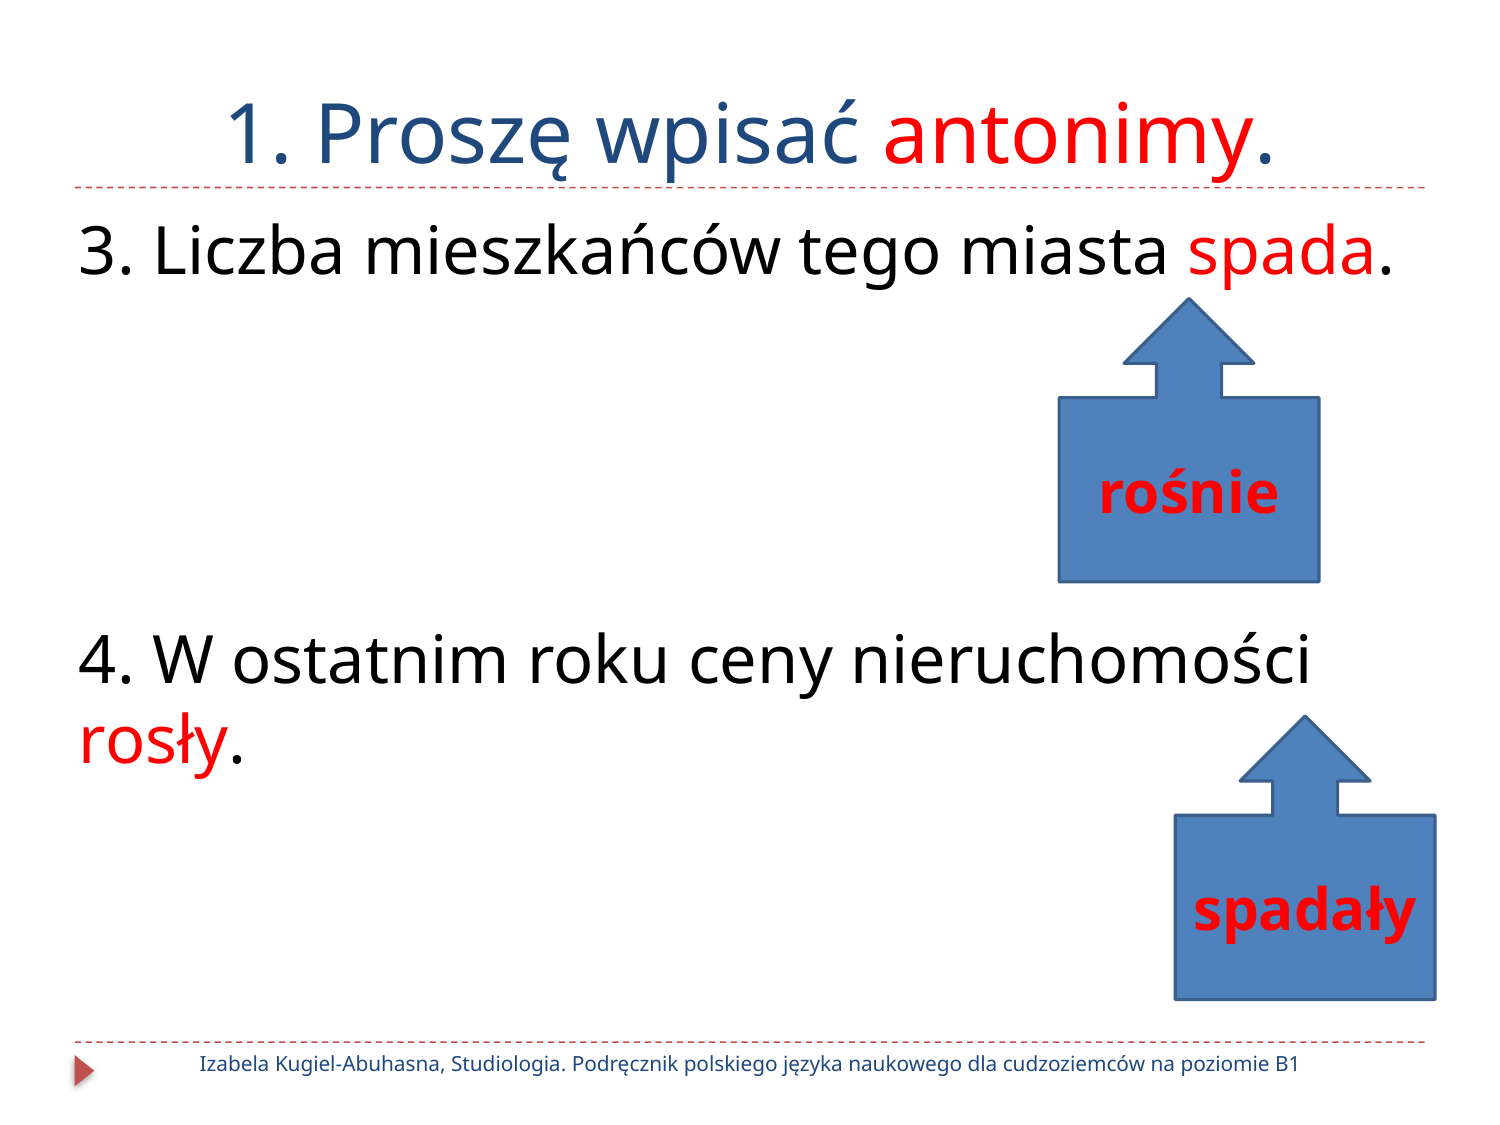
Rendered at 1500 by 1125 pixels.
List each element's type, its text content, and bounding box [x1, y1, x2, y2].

list 3. Liczba mieszkańców tego miasta spada. [64, 200, 1436, 609]
title 1. Proszę wpisać antonimy. [75, 24, 1425, 188]
footer Izabela Kugiel-Abuhasna, Studiologia. Podręcznik polskiego języka naukowego dla cudzoziemców na poziomie B1 [129, 1043, 1371, 1103]
text_box rośnie [1057, 297, 1321, 584]
text_box 4. W ostatnim roku ceny nieruchomości rosły. [64, 609, 1436, 1043]
